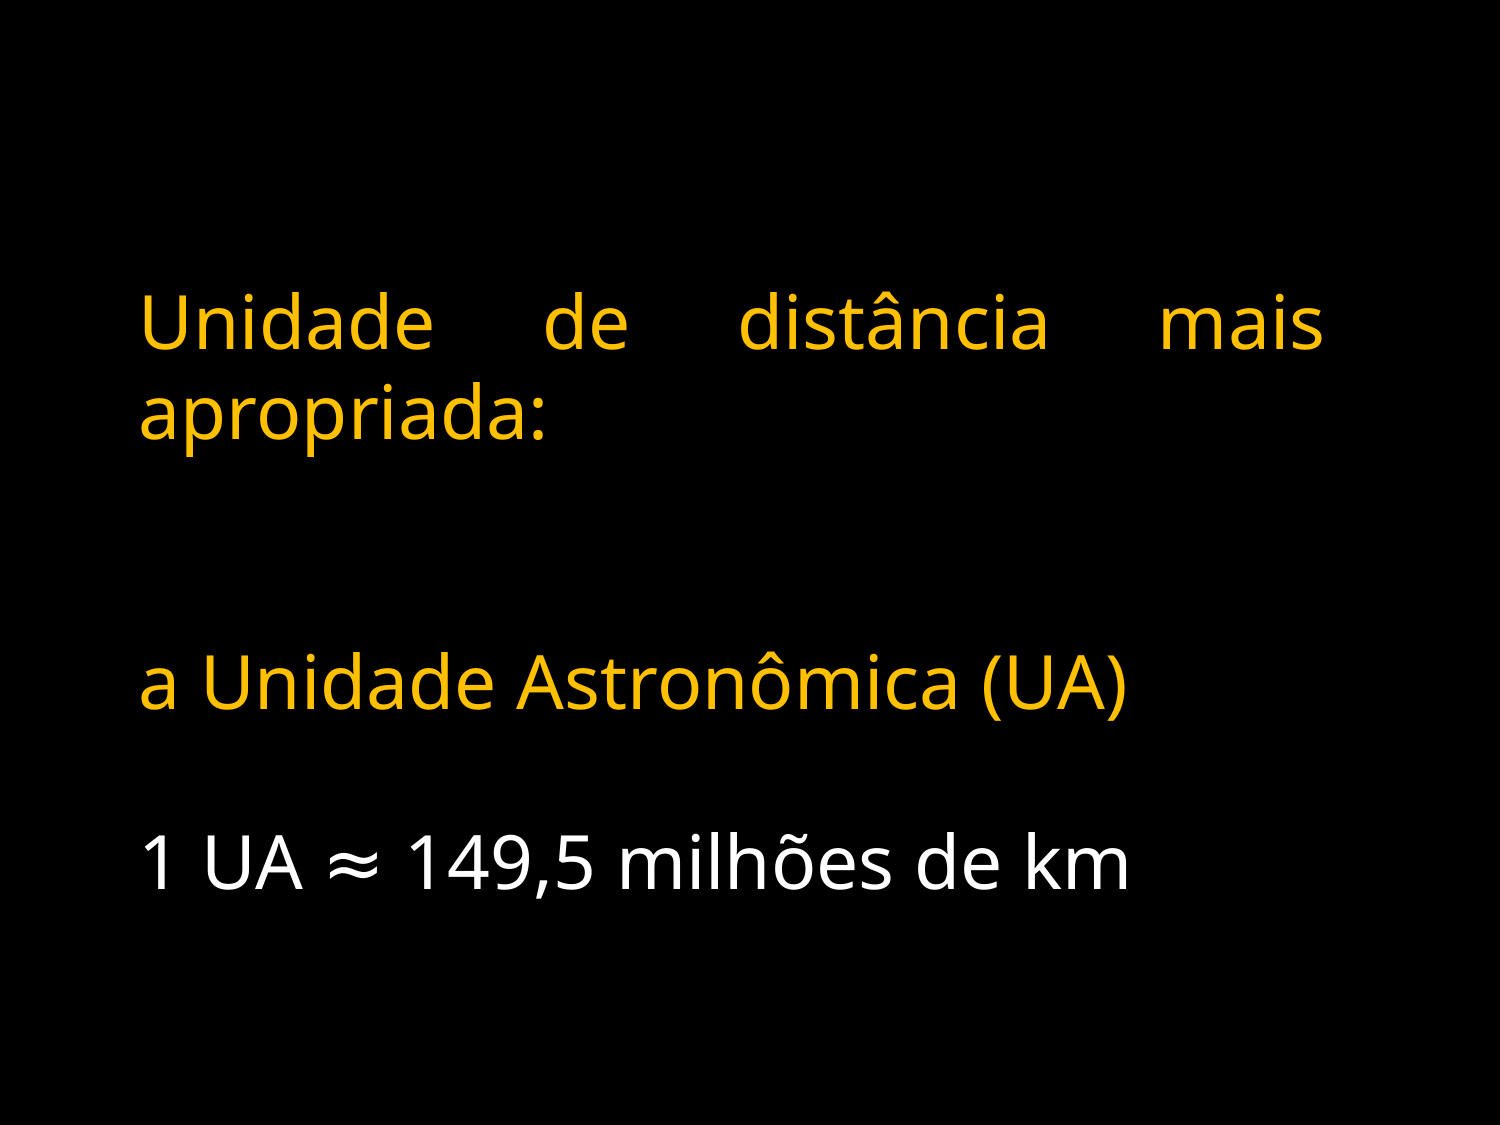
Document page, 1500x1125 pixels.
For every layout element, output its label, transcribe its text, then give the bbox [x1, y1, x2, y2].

text_box Unidade de distância mais apropriada: a Unidade Astronômica (UA) 1 UA ≈ 149,5 milhões de km [123, 267, 1341, 912]
